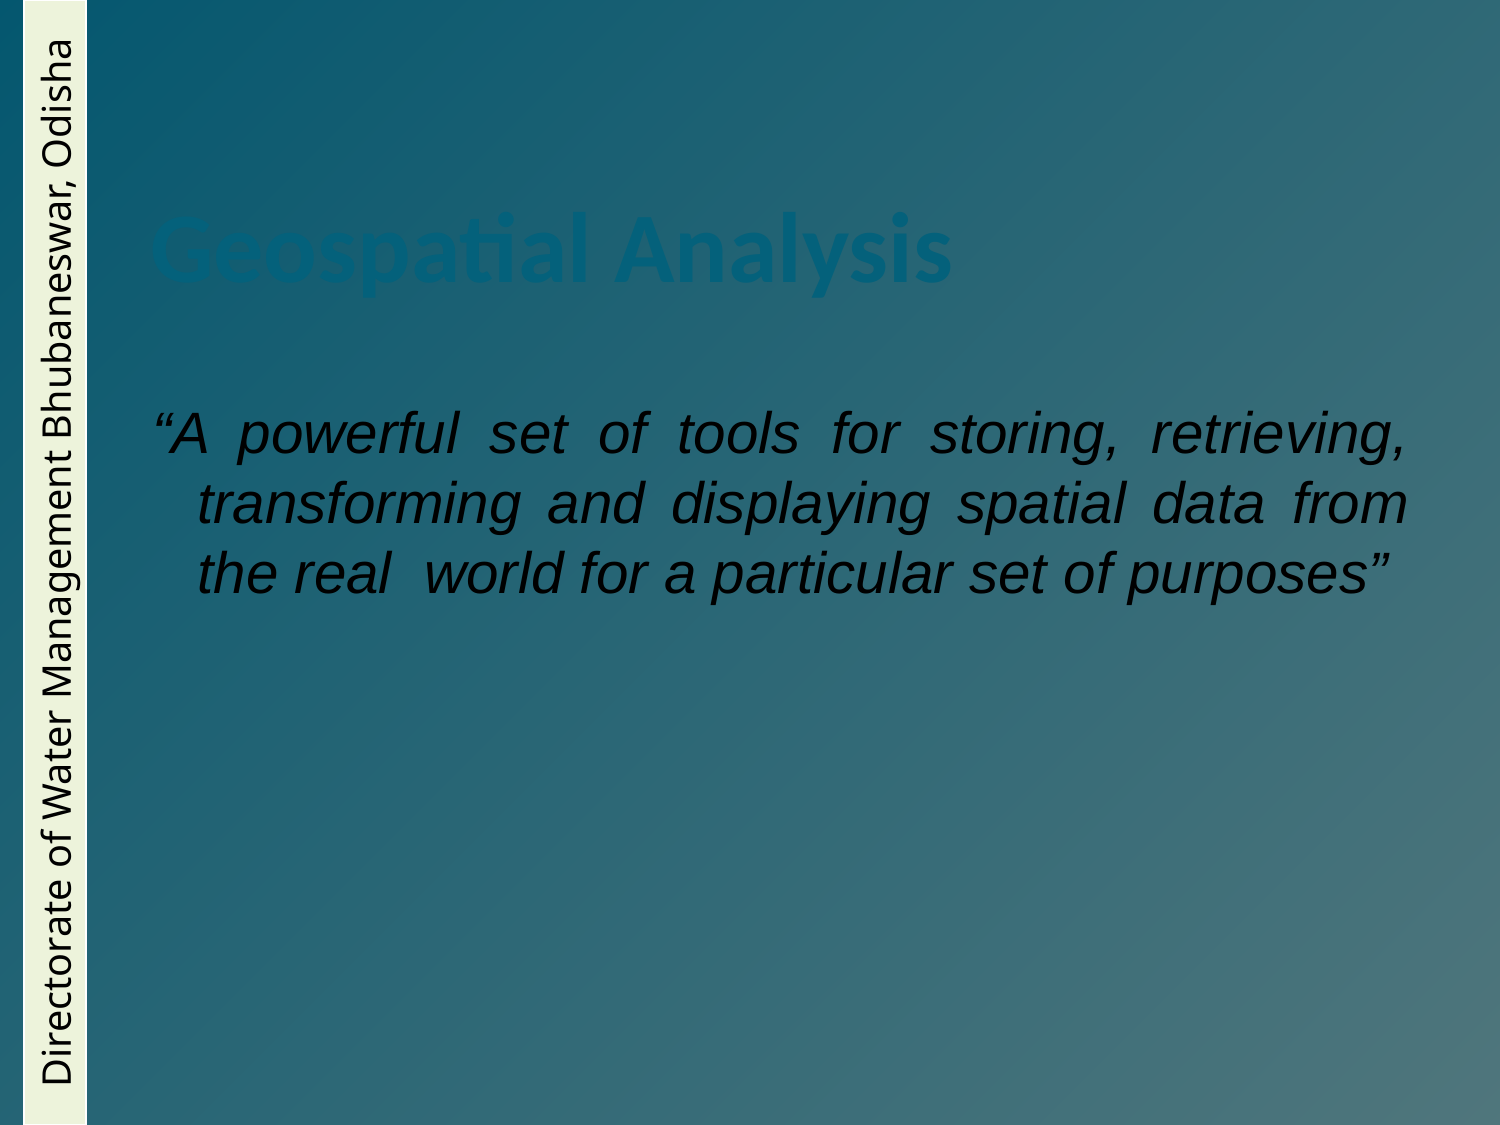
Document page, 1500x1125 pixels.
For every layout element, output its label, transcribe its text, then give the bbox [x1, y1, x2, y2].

list “A powerful set of tools for storing, retrieving, transforming and displaying spatial data from the real world for a particular set of purposes” [137, 387, 1425, 700]
title Geospatial Analysis [150, 174, 1375, 303]
text_box Directorate of Water Management Bhubaneswar, Odisha [23, 0, 87, 1125]
